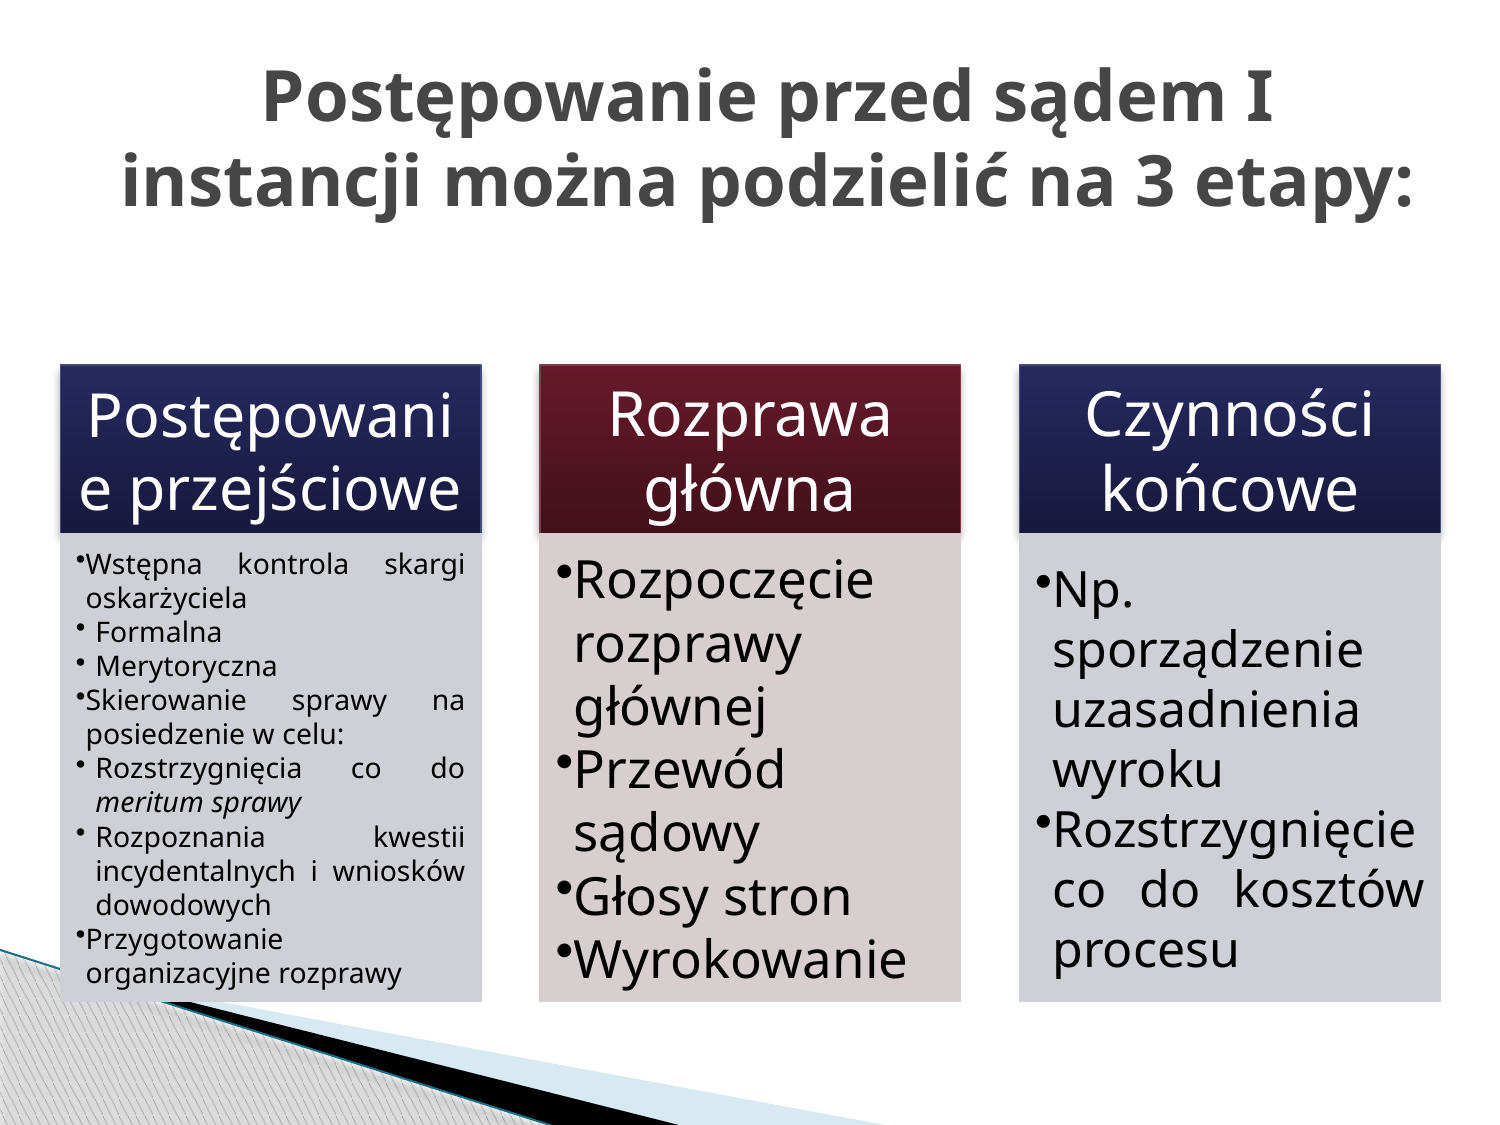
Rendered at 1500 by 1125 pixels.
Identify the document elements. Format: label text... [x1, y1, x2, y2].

title Postępowanie przed sądem I instancji można podzielić na 3 etapy: [29, 30, 1447, 242]
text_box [59, 283, 1441, 1084]
